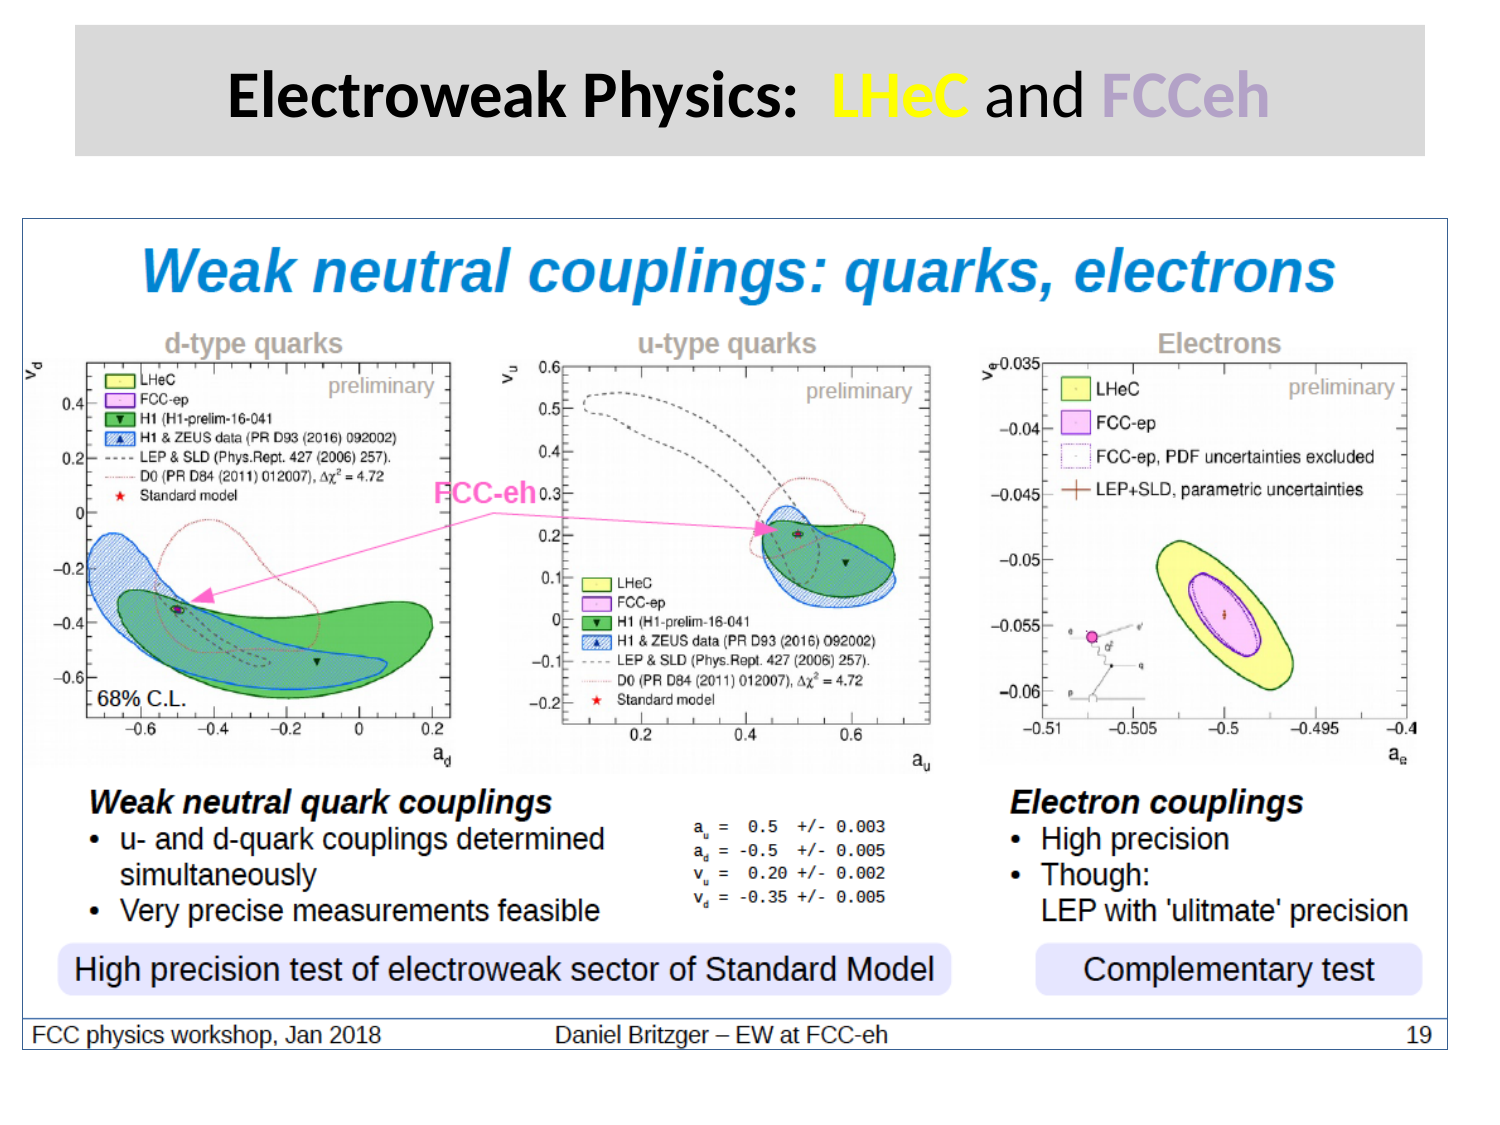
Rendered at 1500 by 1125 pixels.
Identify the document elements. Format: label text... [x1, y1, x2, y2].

picture [22, 217, 1449, 1050]
title Electroweak Physics: LHeC and FCCeh [75, 24, 1425, 157]
